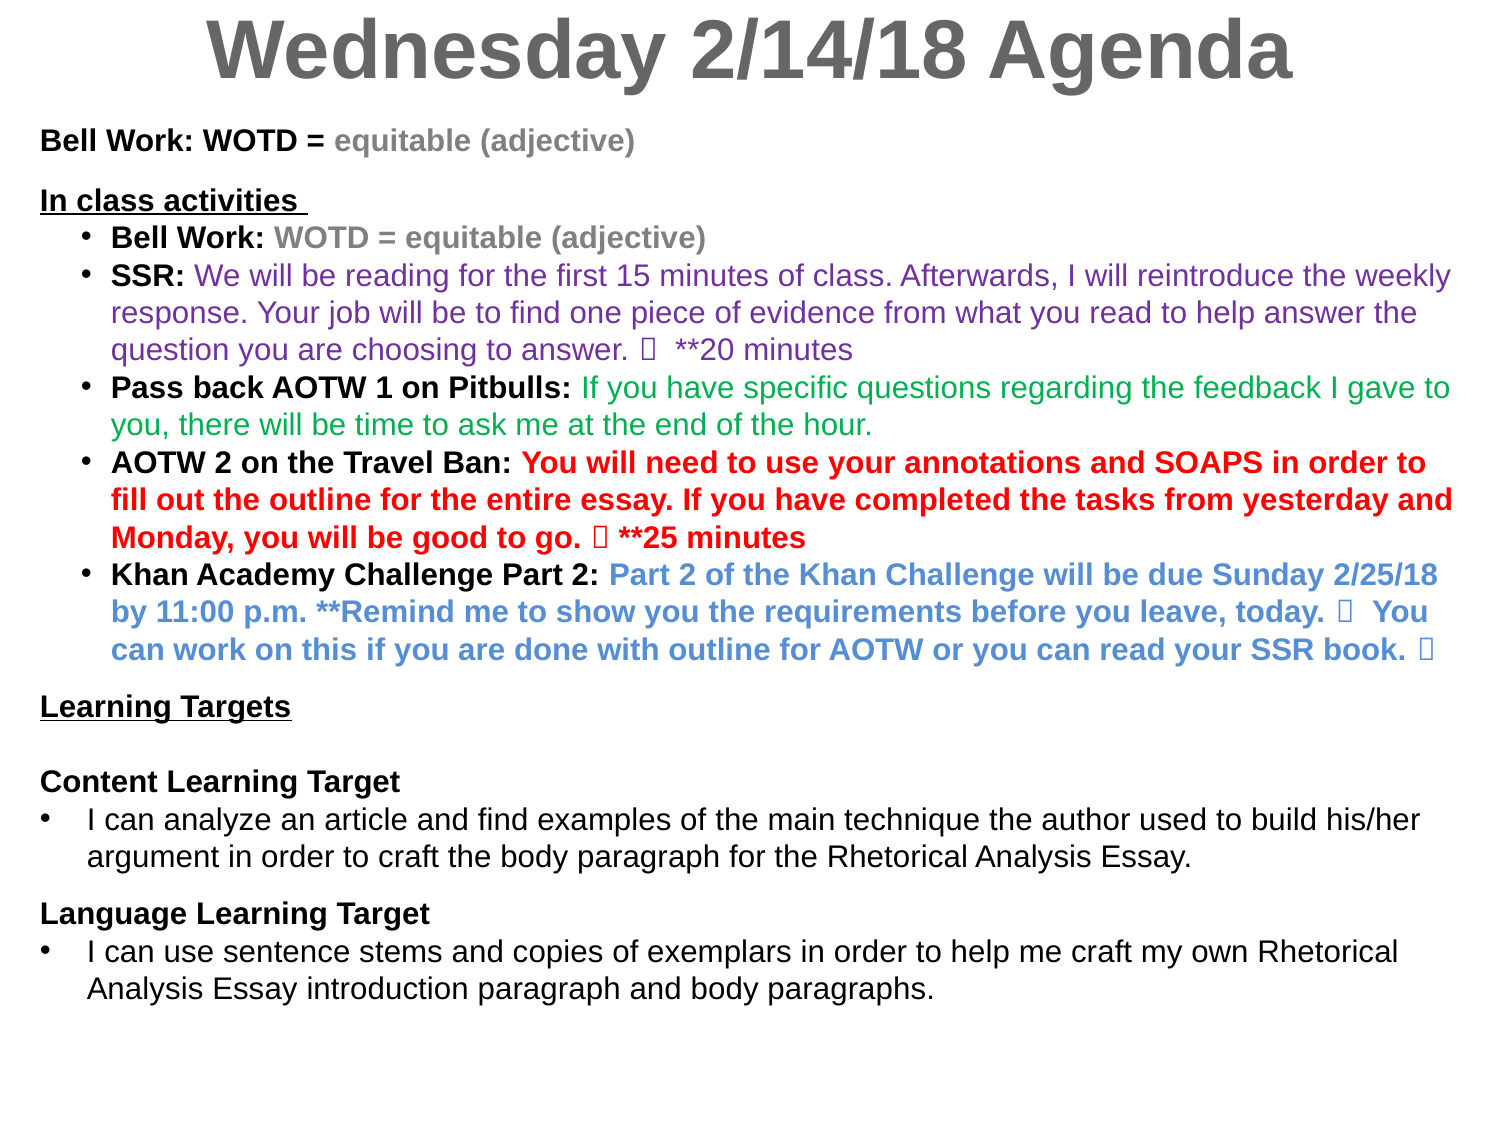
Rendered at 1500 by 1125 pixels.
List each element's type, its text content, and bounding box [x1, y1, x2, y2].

text_box Wednesday 2/14/18 Agenda [191, 0, 1308, 103]
list Bell Work: WOTD = equitable (adjective) In class activities Bell Work: WOTD = equitable (adjective) SSR: We will be reading for the first 15 minutes of class. Afterwards, I will reintroduce the weekly response. Your job will be to find one piece of evidence from what you read to help answer the question you are choosing to answer.  **20 minutes Pass back AOTW 1 on Pitbulls: If you have specific questions regarding the feedback I gave to you, there will be time to ask me at the end of the hour. AOTW 2 on the Travel Ban: You will need to use your annotations and SOAPS in order to fill out the outline for the entire essay. If you have completed the tasks from yesterday and Monday, you will be good to go.  **25 minutes Khan Academy Challenge Part 2: Part 2 of the Khan Challenge will be due Sunday 2/25/18 by 11:00 p.m. **Remind me to show you the requirements before you leave, today.  You can work on this if you are done with outline for AOTW or you can read your SSR book.  Learning Targets Content Learning Target I can analyze an article and find examples of the main technique the author used to build his/her argument in order to craft the body paragraph for the Rhetorical Analysis Essay. Language Learning Target I can use sentence stems and copies of exemplars in order to help me craft my own Rhetorical Analysis Essay introduction paragraph and body paragraphs. [24, 112, 1475, 997]
